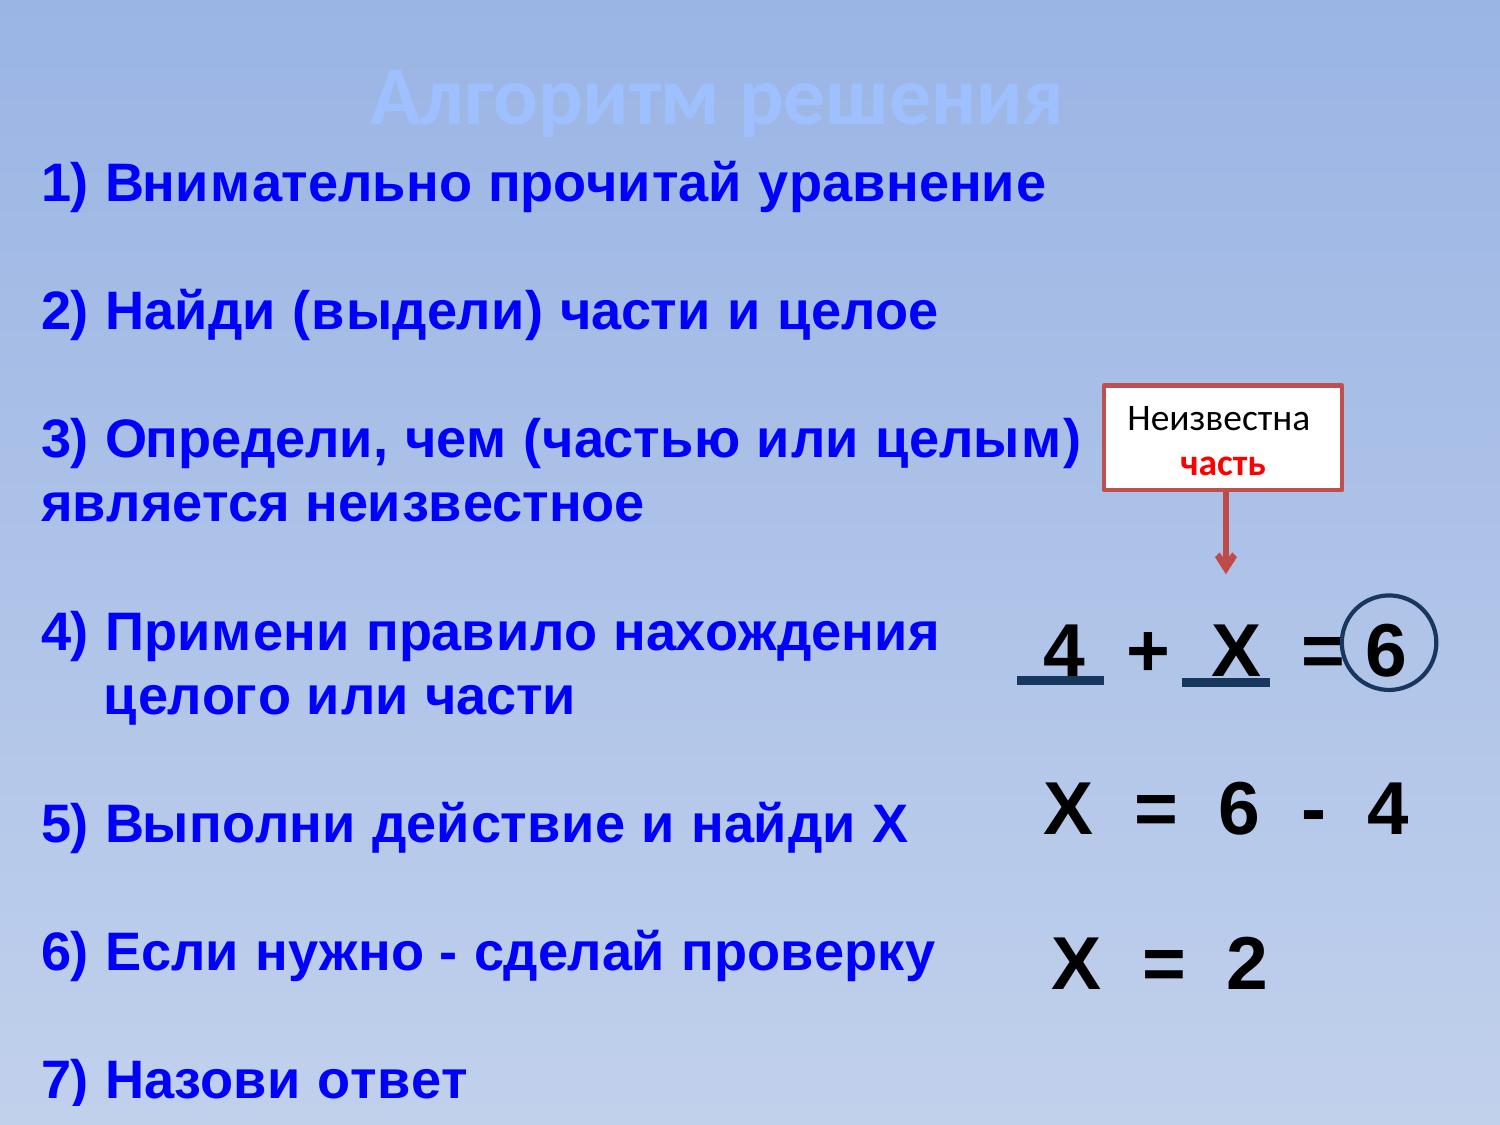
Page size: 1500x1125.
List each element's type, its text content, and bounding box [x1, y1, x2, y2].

picture [41, 146, 1409, 1107]
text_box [1104, 385, 1343, 575]
text_box [1370, 593, 1439, 687]
text_box Алгоритм решения [355, 33, 1081, 145]
